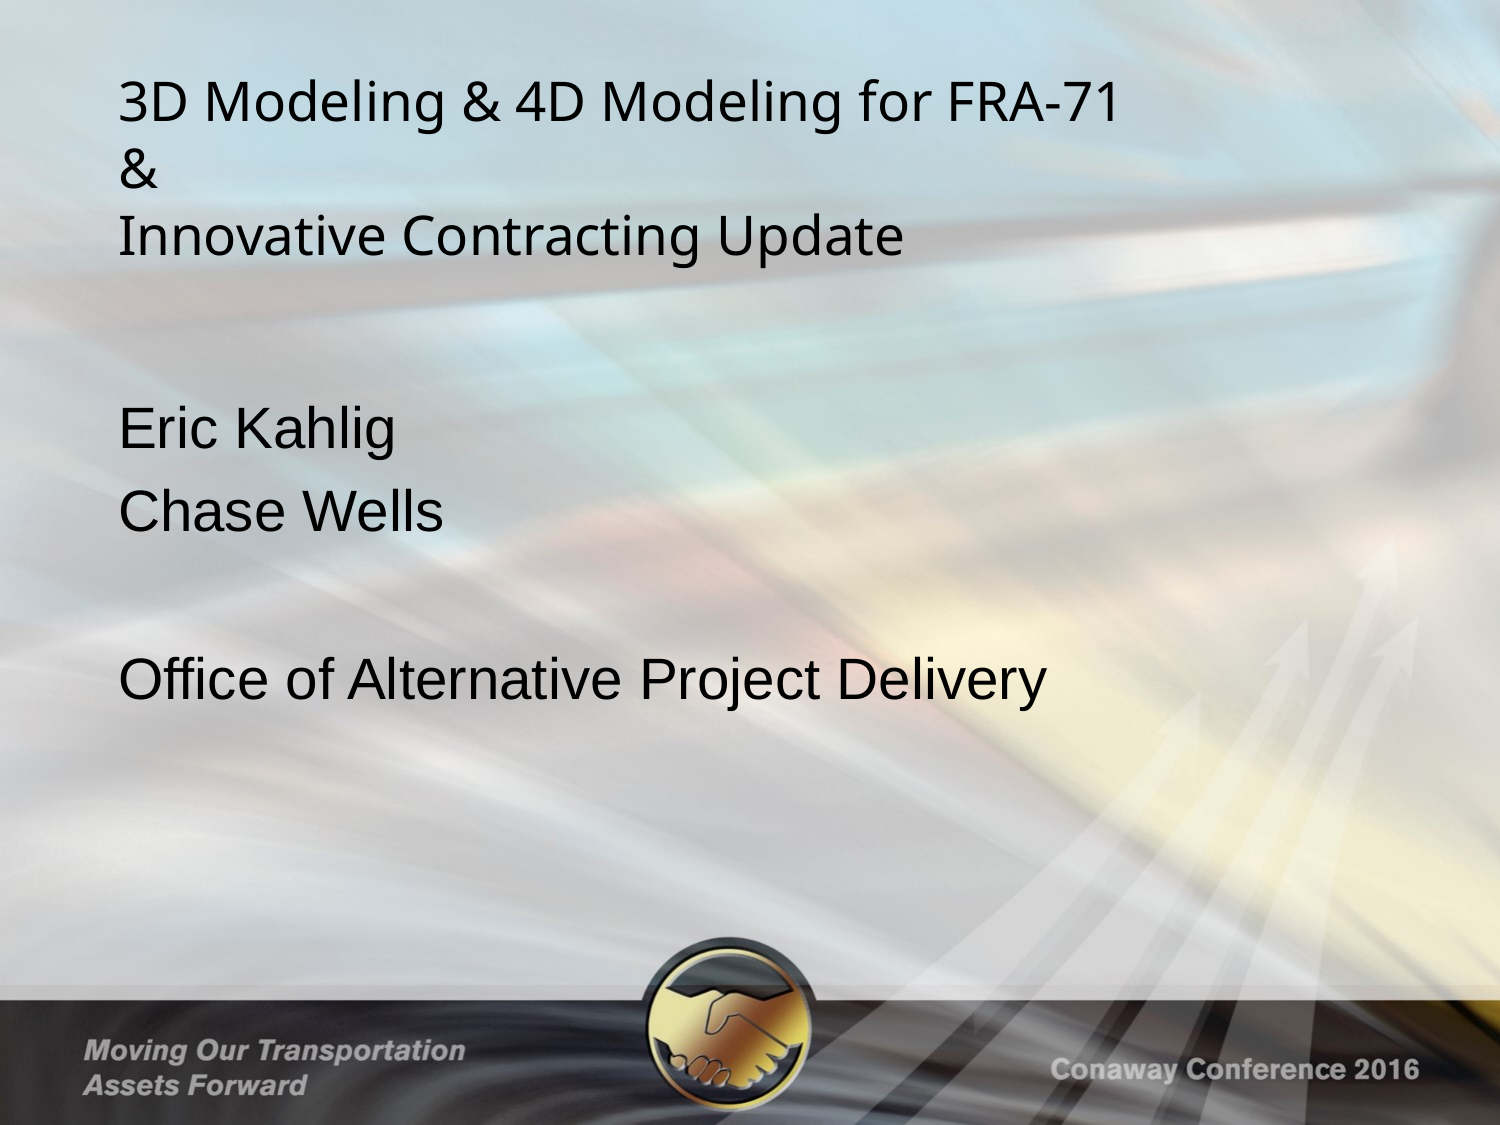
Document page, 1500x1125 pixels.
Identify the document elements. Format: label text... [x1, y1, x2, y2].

list Eric Kahlig Chase Wells Office of Alternative Project Delivery [103, 299, 1397, 1014]
title 3D Modeling & 4D Modeling for FRA-71 & Innovative Contracting Update [103, 59, 1397, 278]
picture [0, 0, 1500, 1125]
